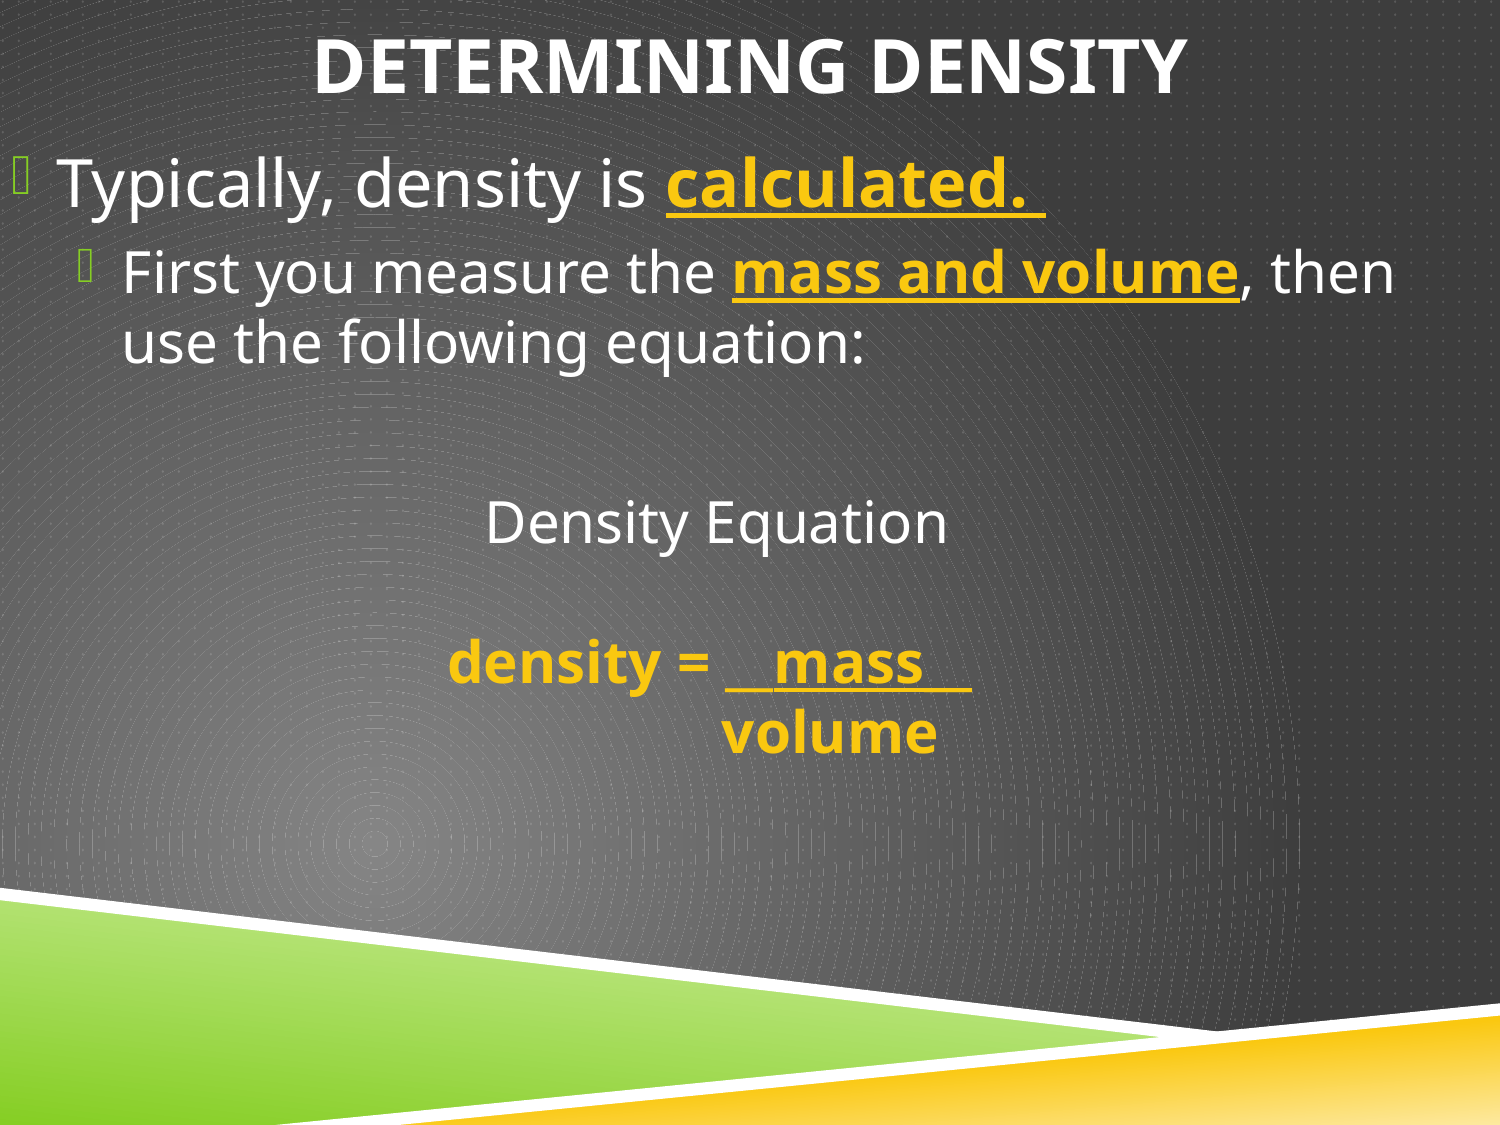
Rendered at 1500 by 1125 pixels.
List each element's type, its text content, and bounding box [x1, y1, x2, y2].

title Determining density [112, 2, 1388, 125]
text_box Density Equation density = __mass__ volume [432, 477, 1001, 773]
list Typically, density is calculated. First you measure the mass and volume, then use the following equation: [0, 133, 1500, 447]
